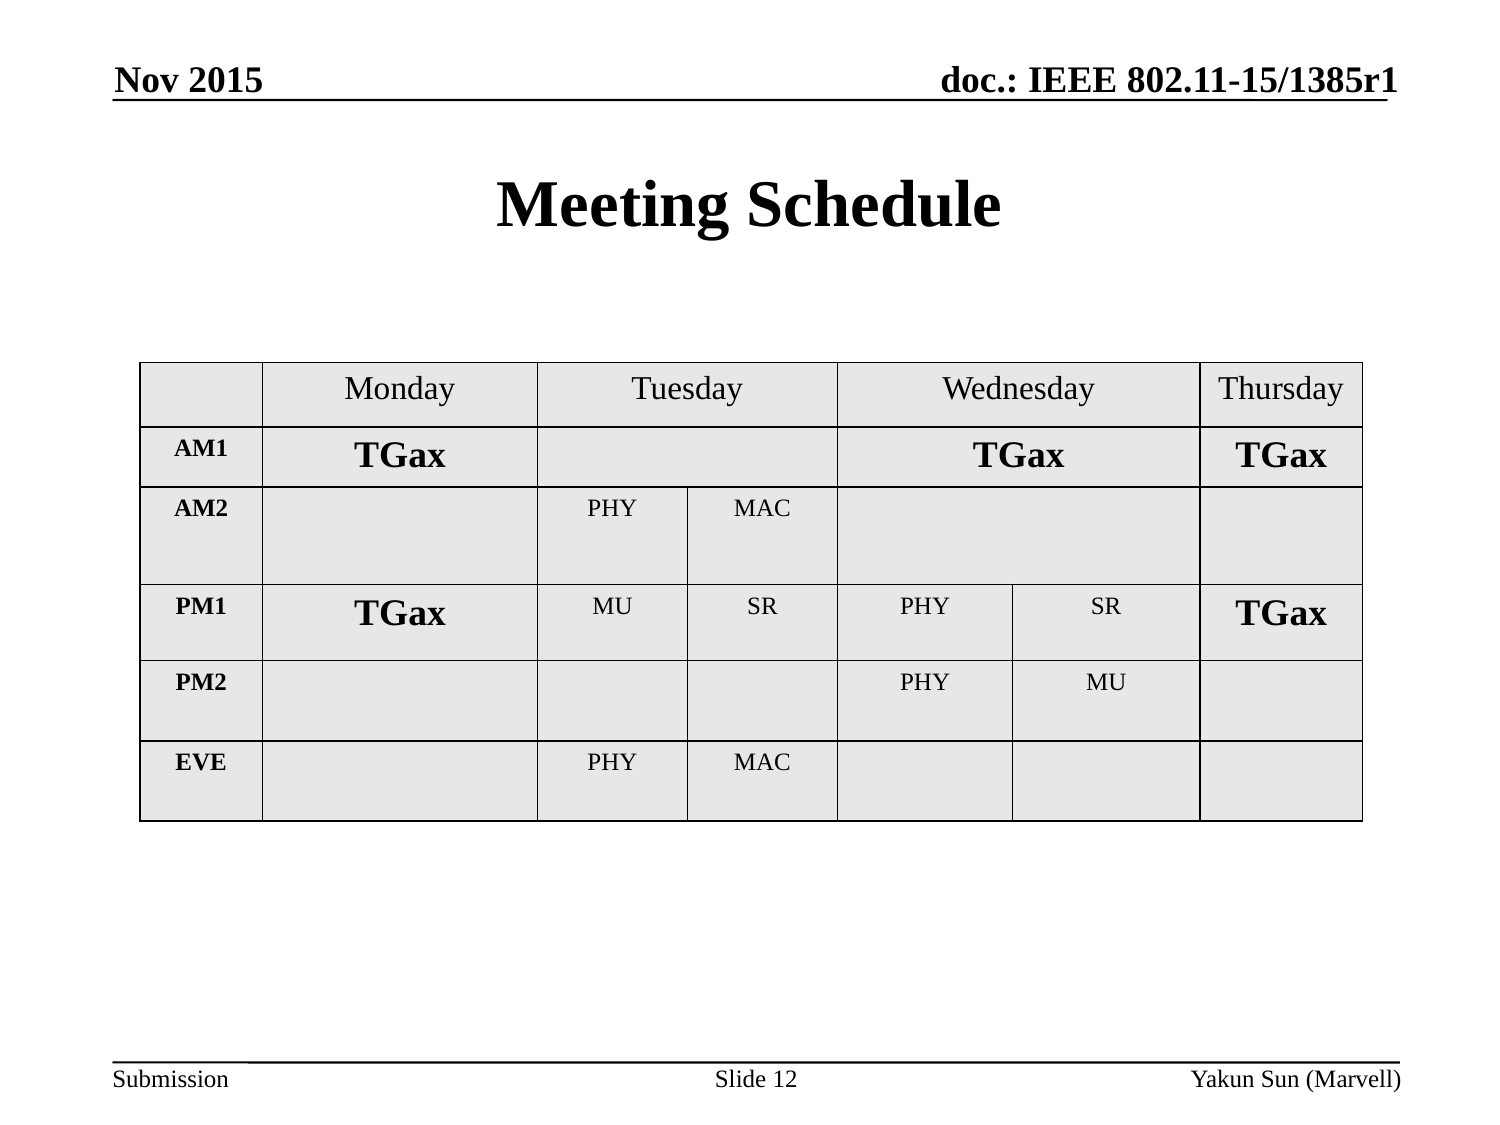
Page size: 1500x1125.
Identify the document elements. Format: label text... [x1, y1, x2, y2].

table_cell [1201, 742, 1362, 820]
table_cell [838, 488, 1199, 584]
table_cell PHY [538, 742, 687, 820]
table_cell EVE [141, 742, 262, 820]
table_cell MU [538, 585, 687, 660]
table_cell SR [688, 585, 837, 660]
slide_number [114, 54, 265, 101]
table_header Monday [263, 363, 537, 426]
table_header Wednesday [838, 363, 1199, 426]
title Meeting Schedule [112, 112, 1388, 288]
table_cell MU [1013, 661, 1199, 740]
table_header [141, 363, 262, 426]
table_cell PHY [838, 585, 1012, 660]
table_cell SR [1013, 585, 1199, 660]
table_cell MAC [688, 488, 837, 584]
slide_number Slide 12 [712, 1061, 800, 1093]
table_header Tuesday [538, 363, 837, 426]
table_cell PHY [838, 661, 1012, 740]
table_cell AM1 [141, 428, 262, 486]
table_cell PM1 [141, 585, 262, 660]
table_cell [538, 428, 837, 486]
table_cell TGax [1201, 428, 1362, 486]
table_cell [1201, 488, 1362, 584]
table_cell [1013, 742, 1199, 820]
table_cell PM2 [141, 661, 262, 740]
table_cell [688, 661, 837, 740]
table_cell [263, 488, 537, 584]
table_cell [263, 742, 537, 820]
table_cell [838, 742, 1012, 820]
table_cell TGax [263, 428, 537, 486]
table_cell [263, 661, 537, 740]
table_cell PHY [538, 488, 687, 584]
table_cell AM2 [141, 488, 262, 584]
table_cell MAC [688, 742, 837, 820]
table_cell TGax [838, 428, 1199, 486]
table_cell [1201, 661, 1362, 740]
table_cell TGax [1201, 585, 1362, 660]
table_cell [538, 661, 687, 740]
table_cell TGax [263, 585, 537, 660]
footer Yakun Sun (Marvell) [1118, 1061, 1402, 1093]
table_header Thursday [1201, 363, 1362, 426]
